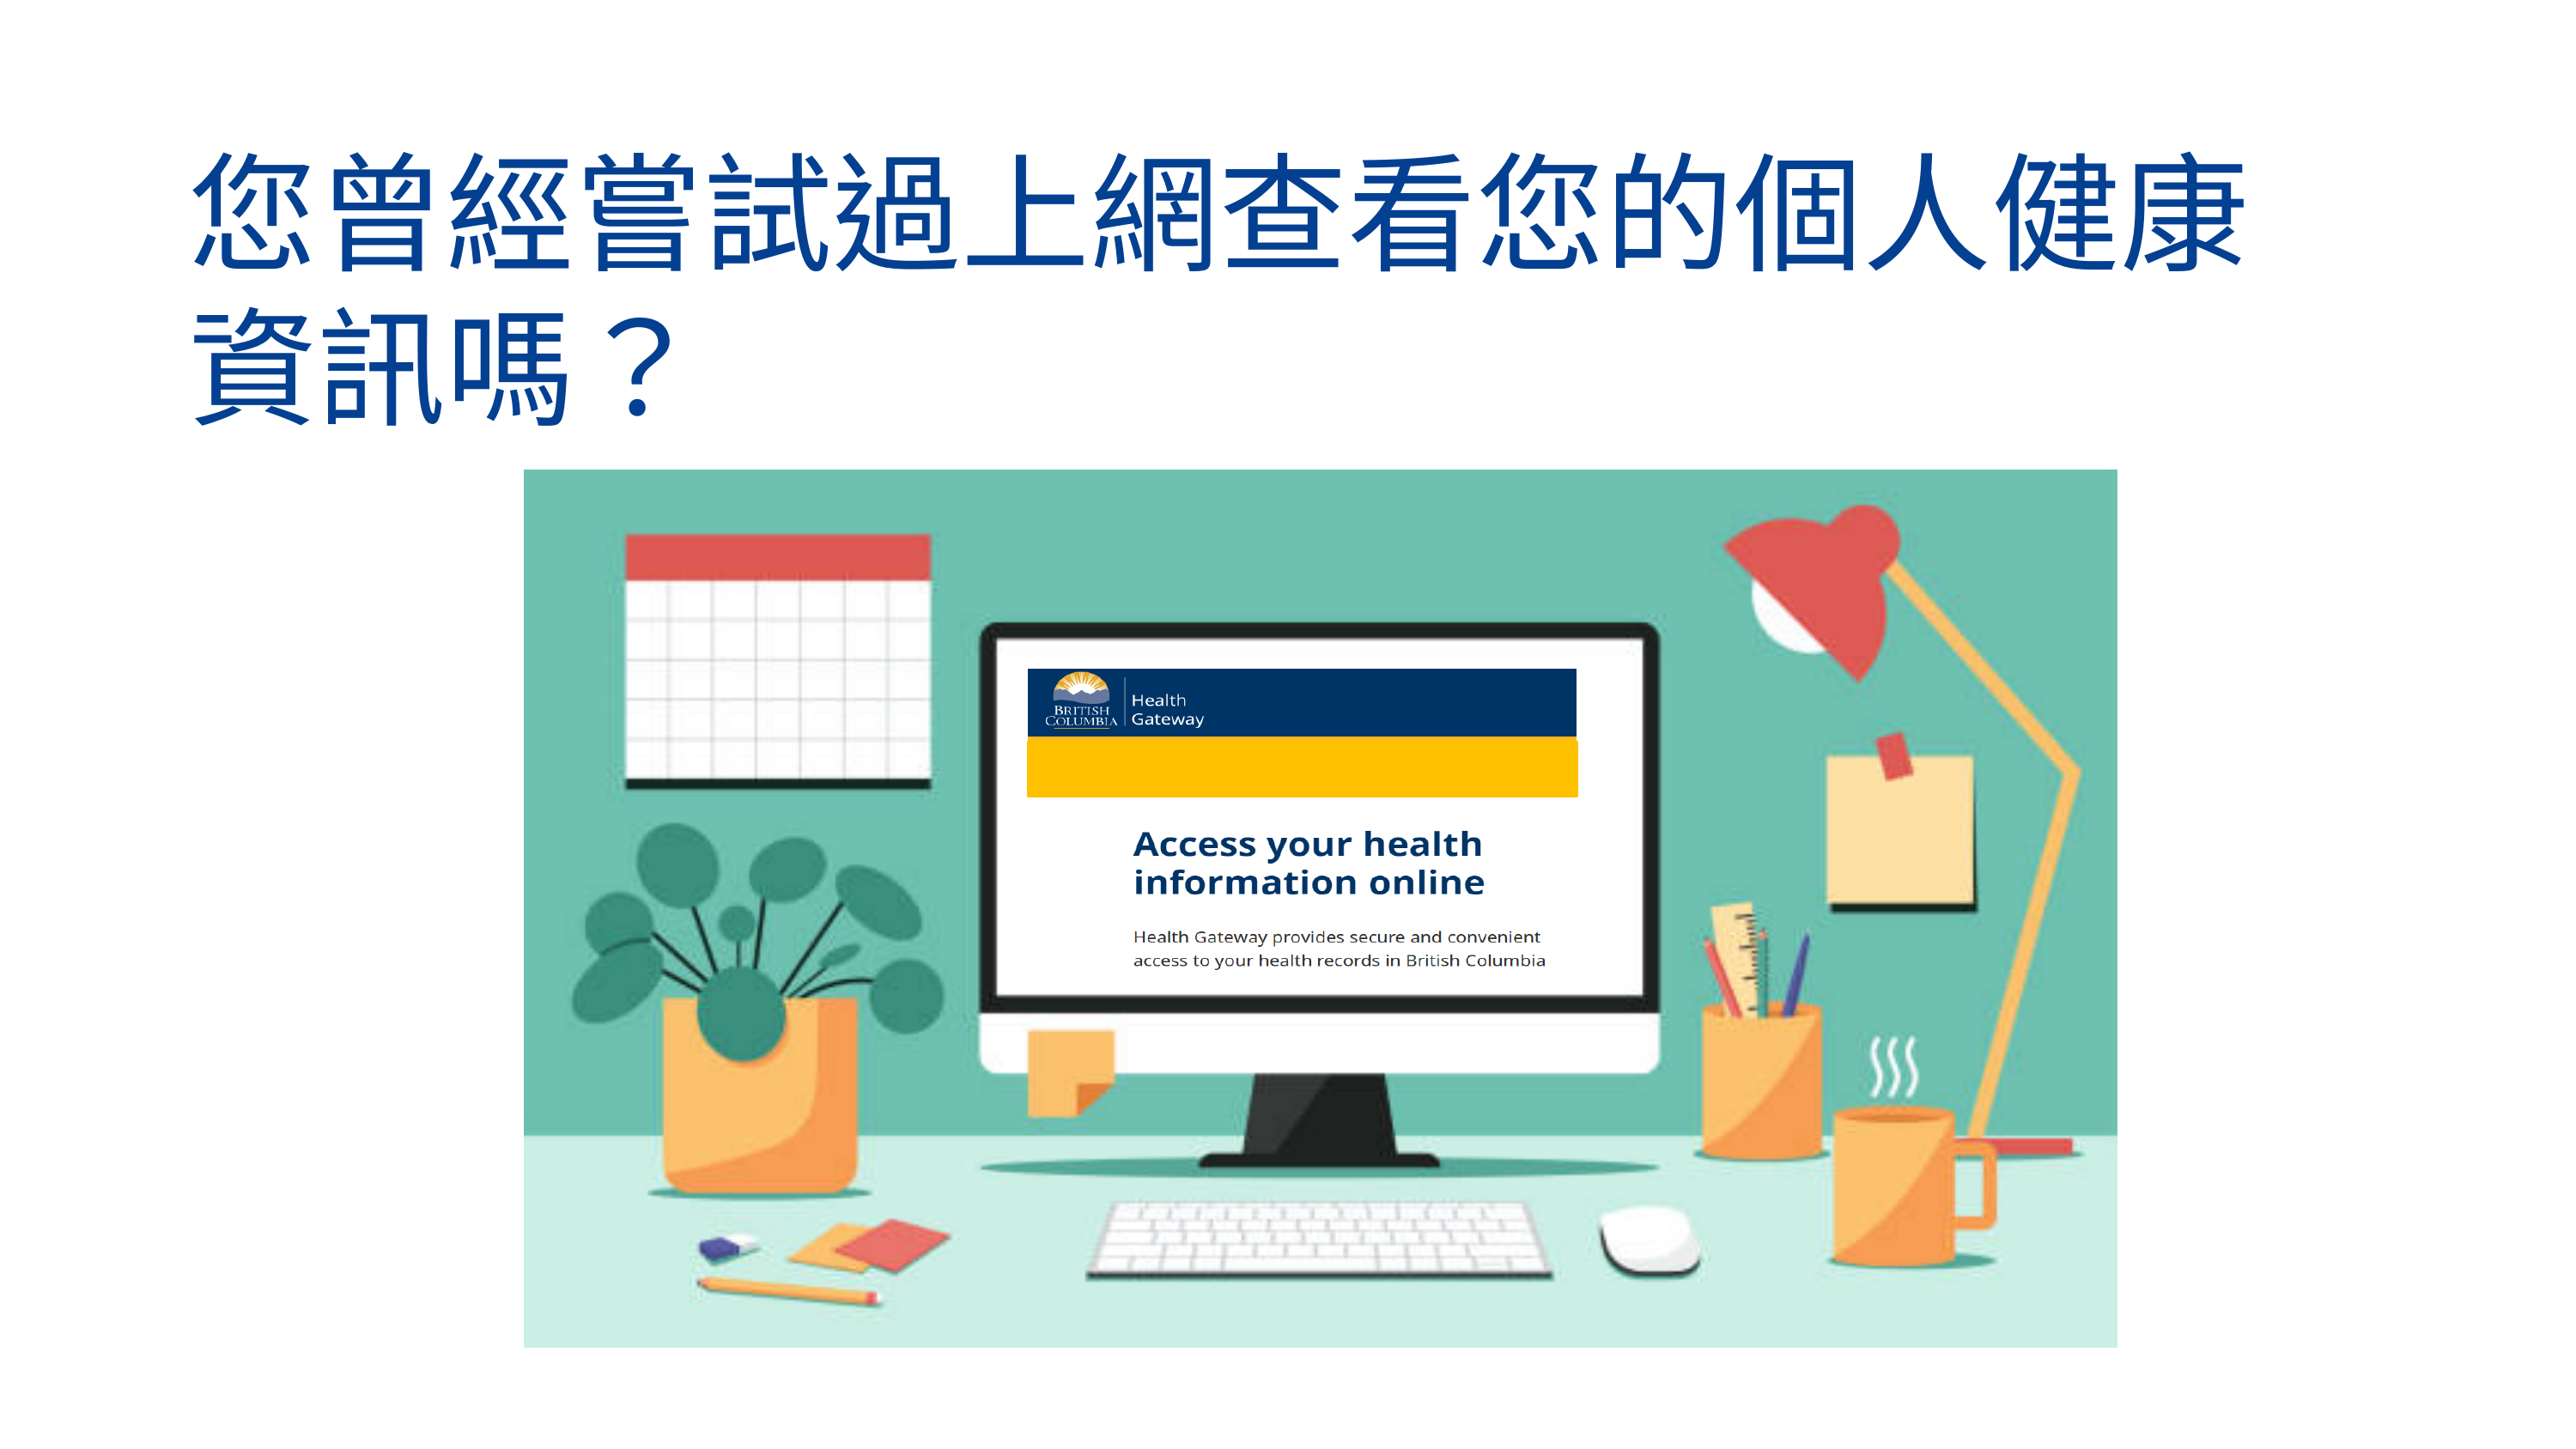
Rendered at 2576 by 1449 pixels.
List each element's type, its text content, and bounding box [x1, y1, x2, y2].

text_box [524, 470, 2118, 1348]
text_box [183, 421, 2393, 1218]
text_box 您曾經嘗試過上網查看您的個人健康資訊嗎？ [166, 132, 2342, 264]
